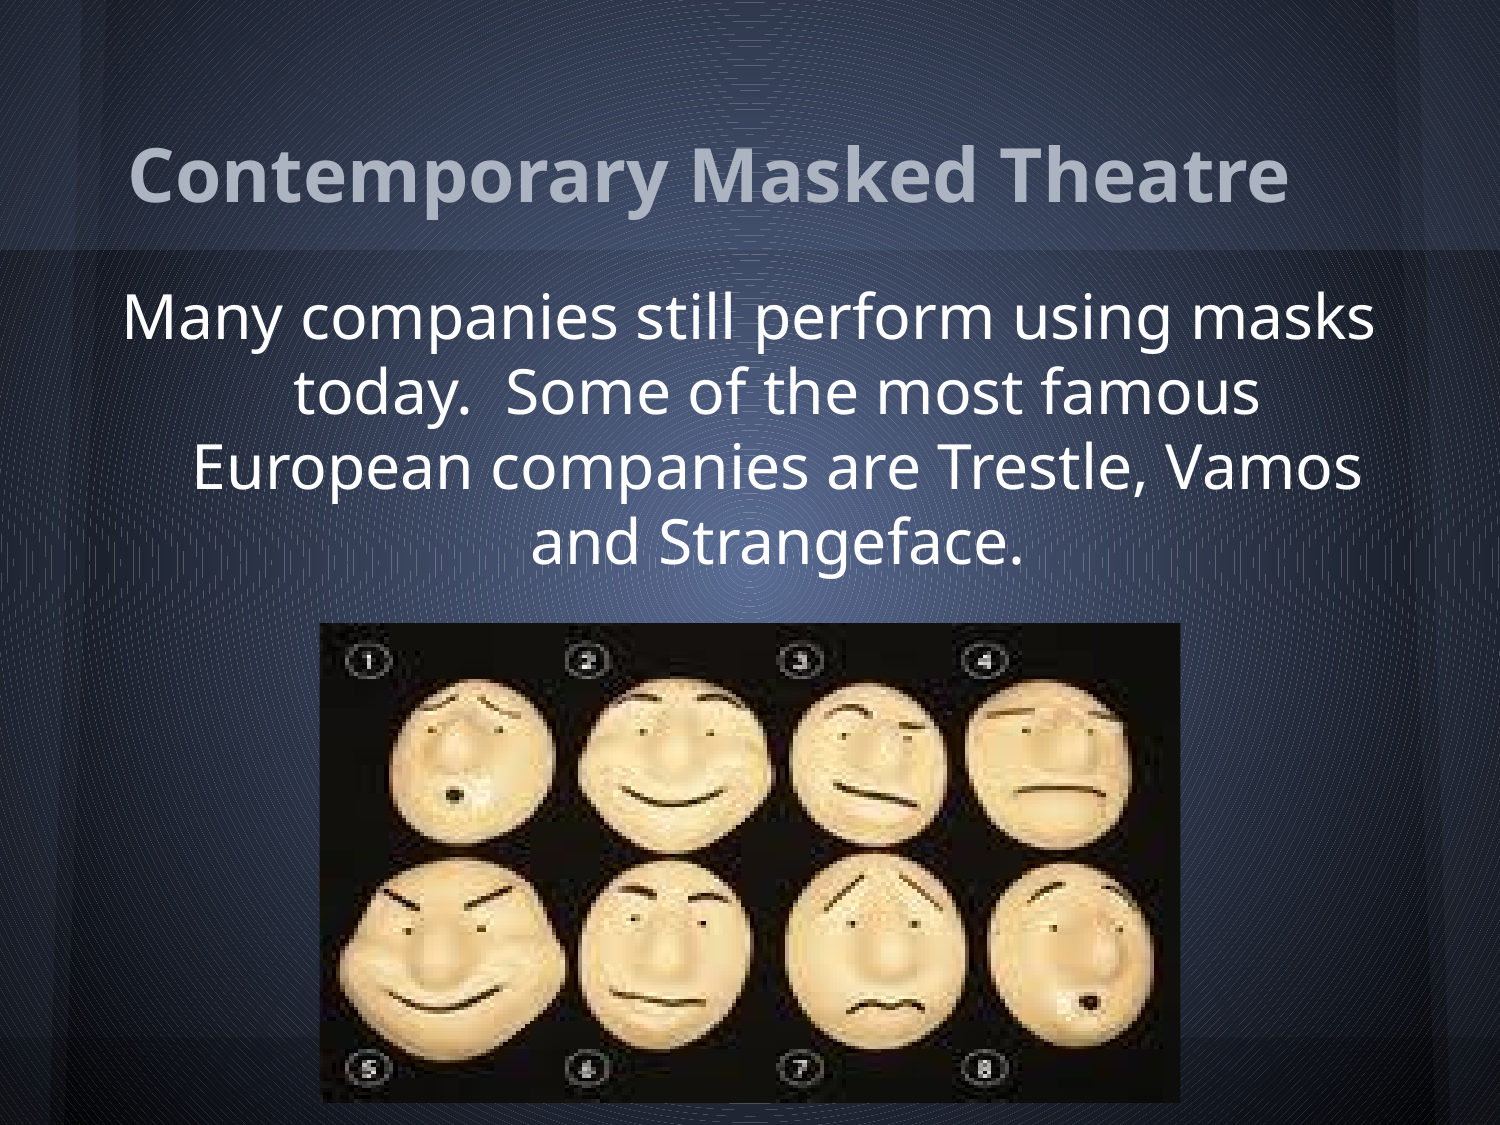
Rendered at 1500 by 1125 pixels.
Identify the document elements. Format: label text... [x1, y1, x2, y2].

list Many companies still perform using masks today. Some of the most famous European companies are Trestle, Vamos and Strangeface. [75, 262, 1425, 931]
title Contemporary Masked Theatre [75, 14, 1425, 233]
text_box [319, 623, 1181, 1103]
